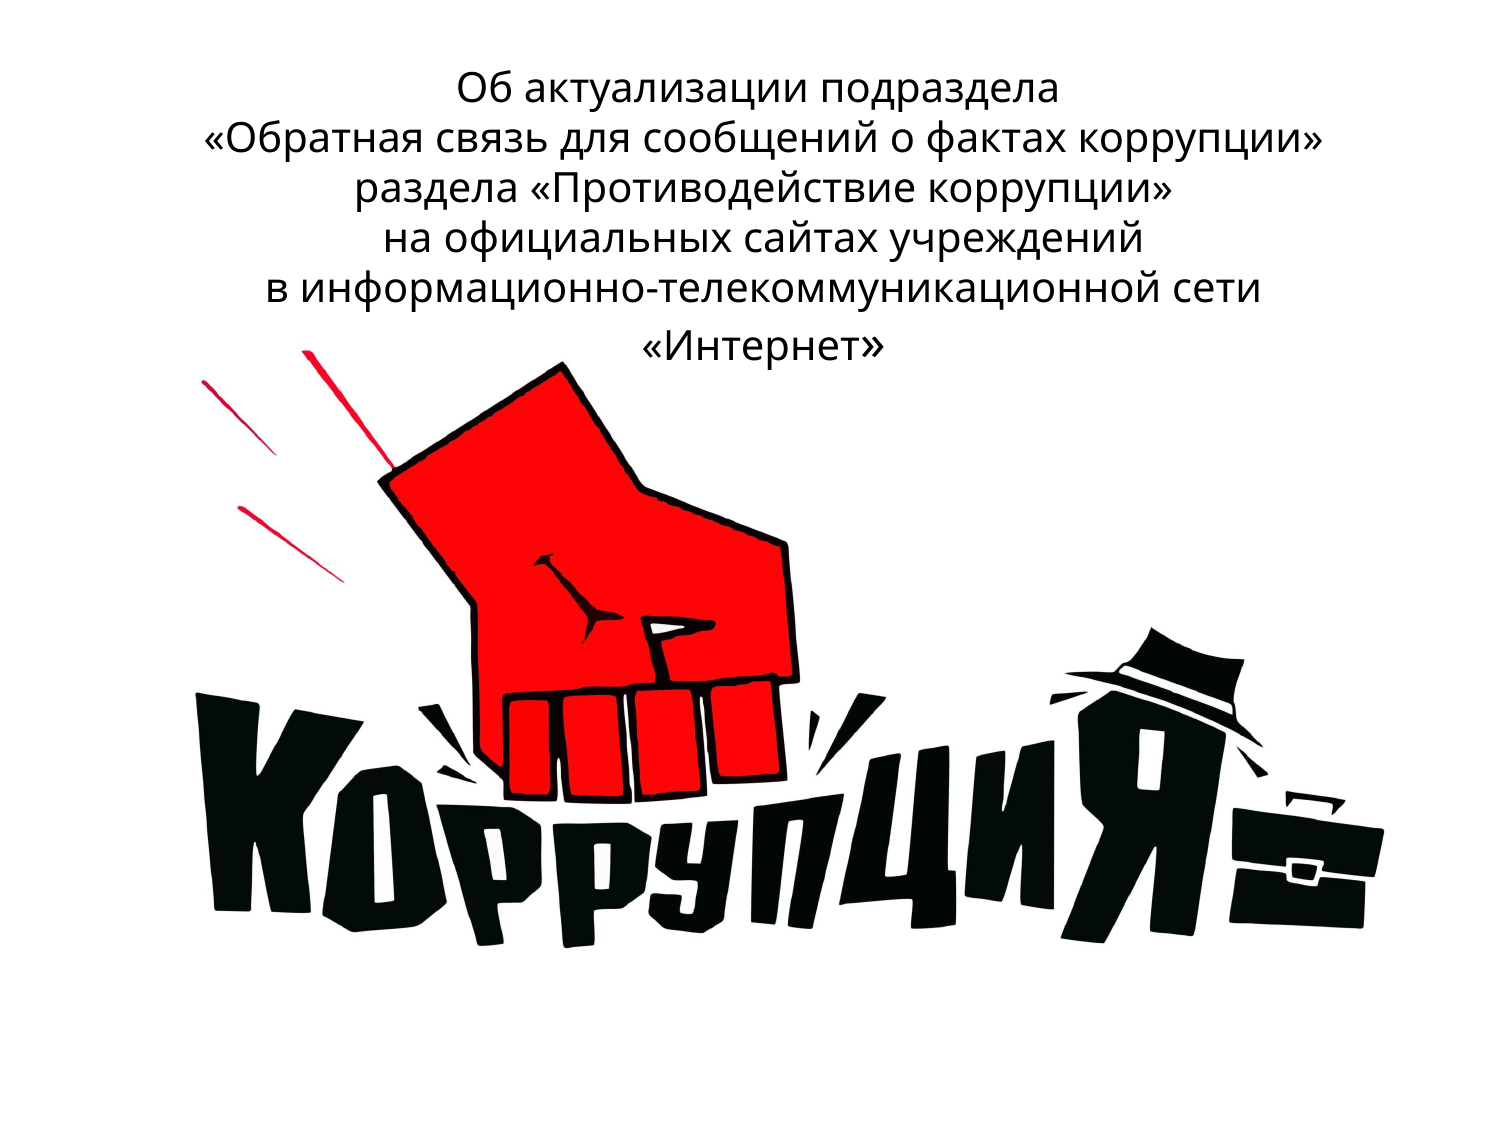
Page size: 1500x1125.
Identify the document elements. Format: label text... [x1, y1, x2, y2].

picture [131, 244, 1453, 1118]
title Об актуализации подраздела «Обратная связь для сообщений о фактах коррупции» раздела «Противодействие коррупции» на официальных сайтах учреждений в информационно-телекоммуникационной сети «Интернет» [126, 101, 1402, 249]
